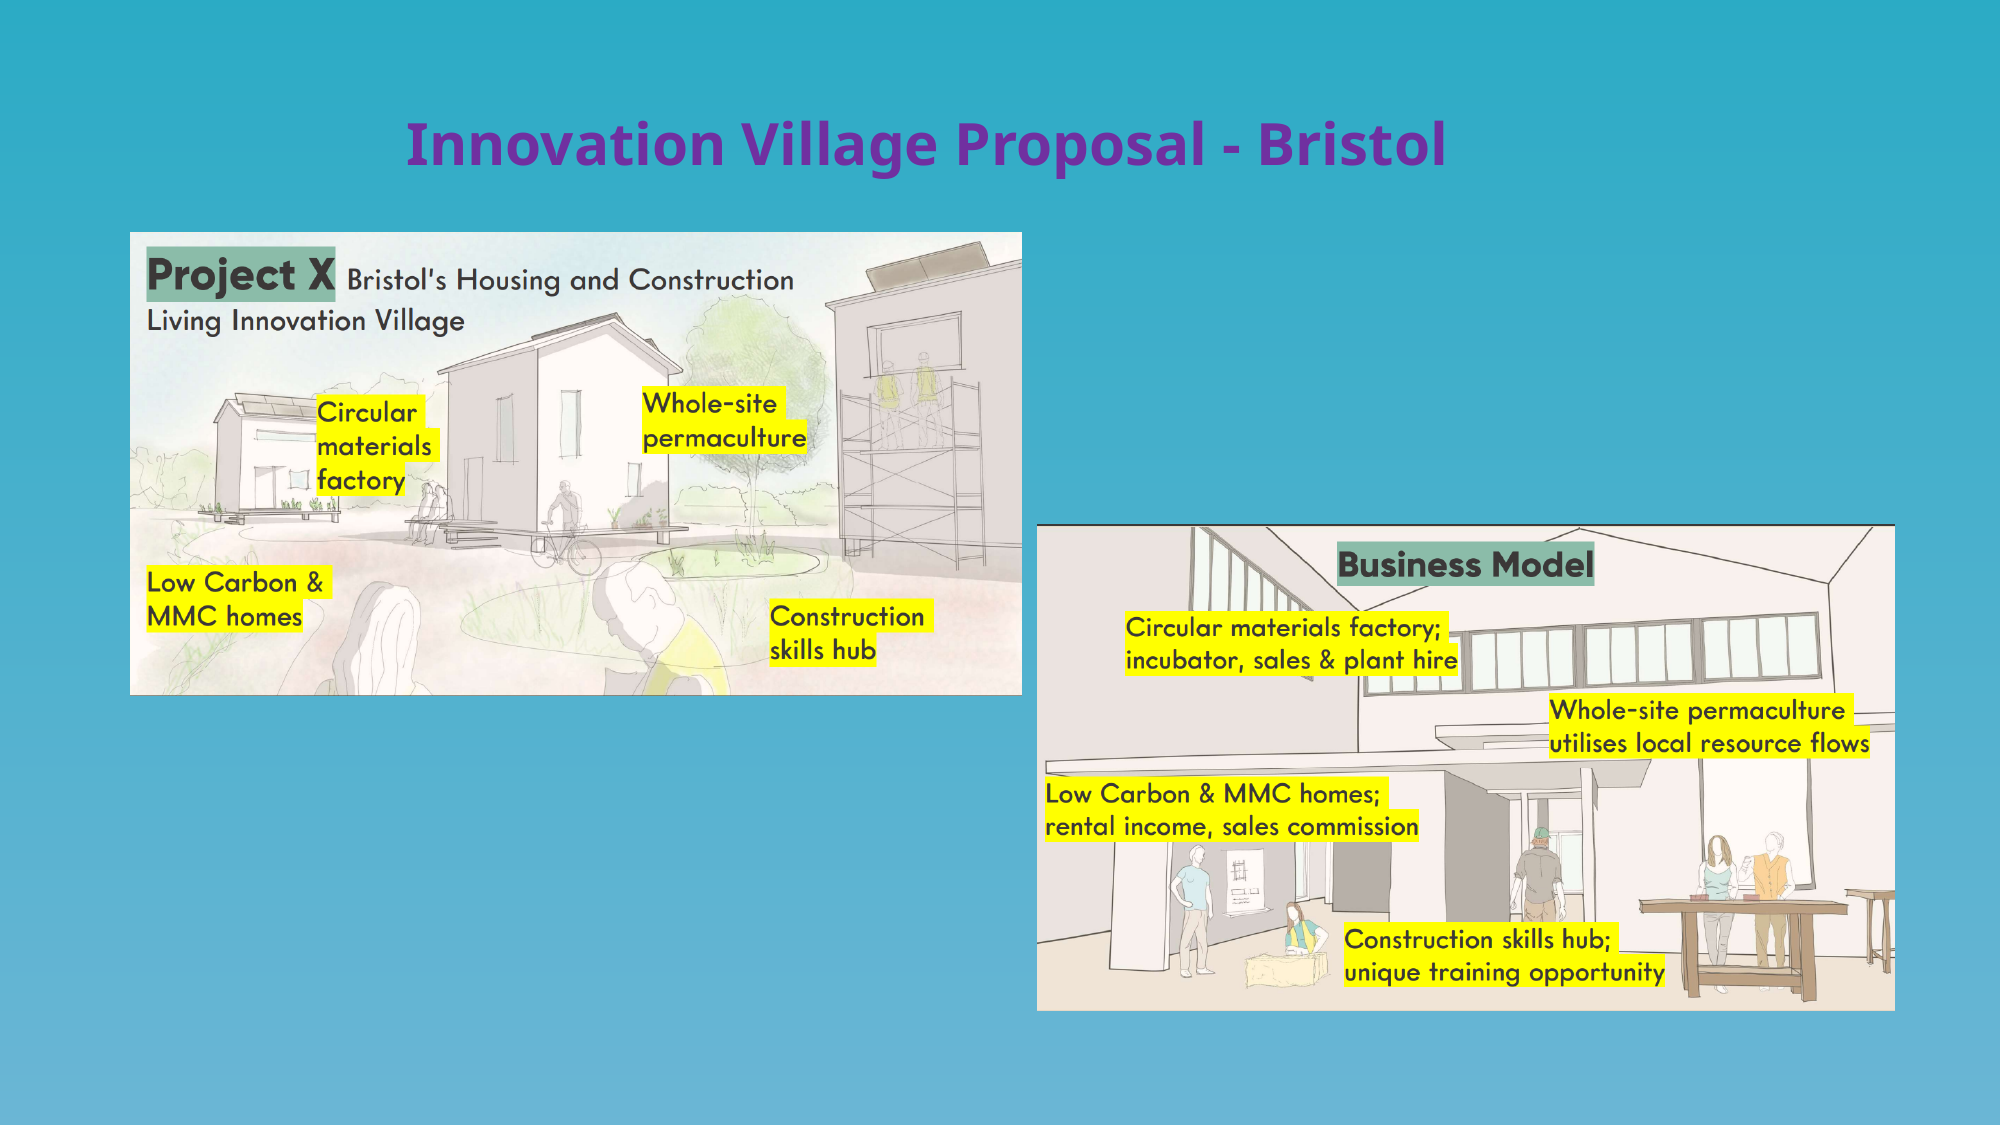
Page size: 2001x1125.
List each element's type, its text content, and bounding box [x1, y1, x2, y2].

title Innovation Village Proposal - Bristol [175, 59, 1725, 233]
picture [130, 232, 1022, 696]
picture [1037, 524, 1895, 1011]
